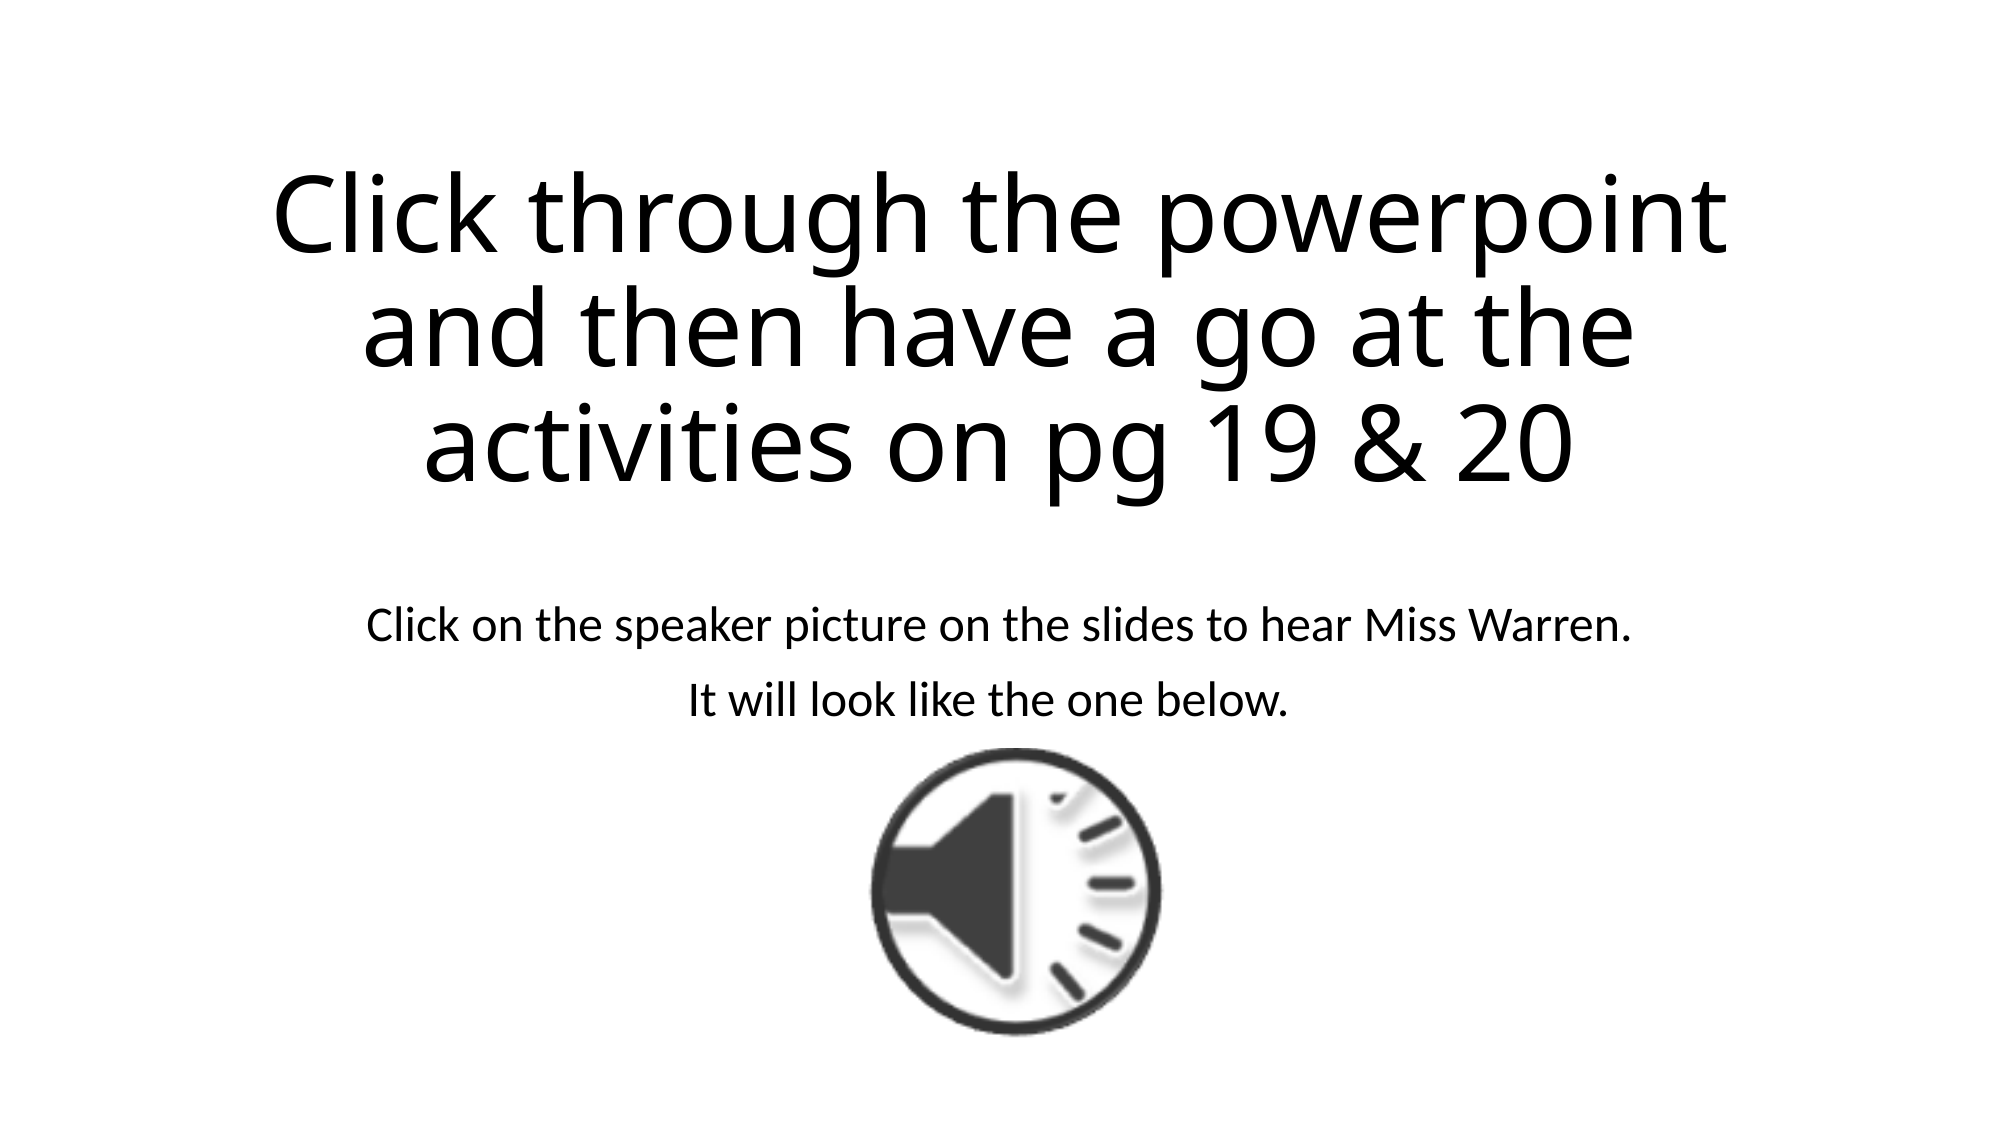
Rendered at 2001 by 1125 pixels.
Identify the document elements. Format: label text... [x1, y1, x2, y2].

subtitle Click on the speaker picture on the slides to hear Miss Warren. It will look like the one below. [249, 590, 1750, 863]
title Click through the powerpoint and then have a go at the activities on pg 19 & 20 [249, 120, 1750, 513]
picture [825, 748, 1175, 1048]
